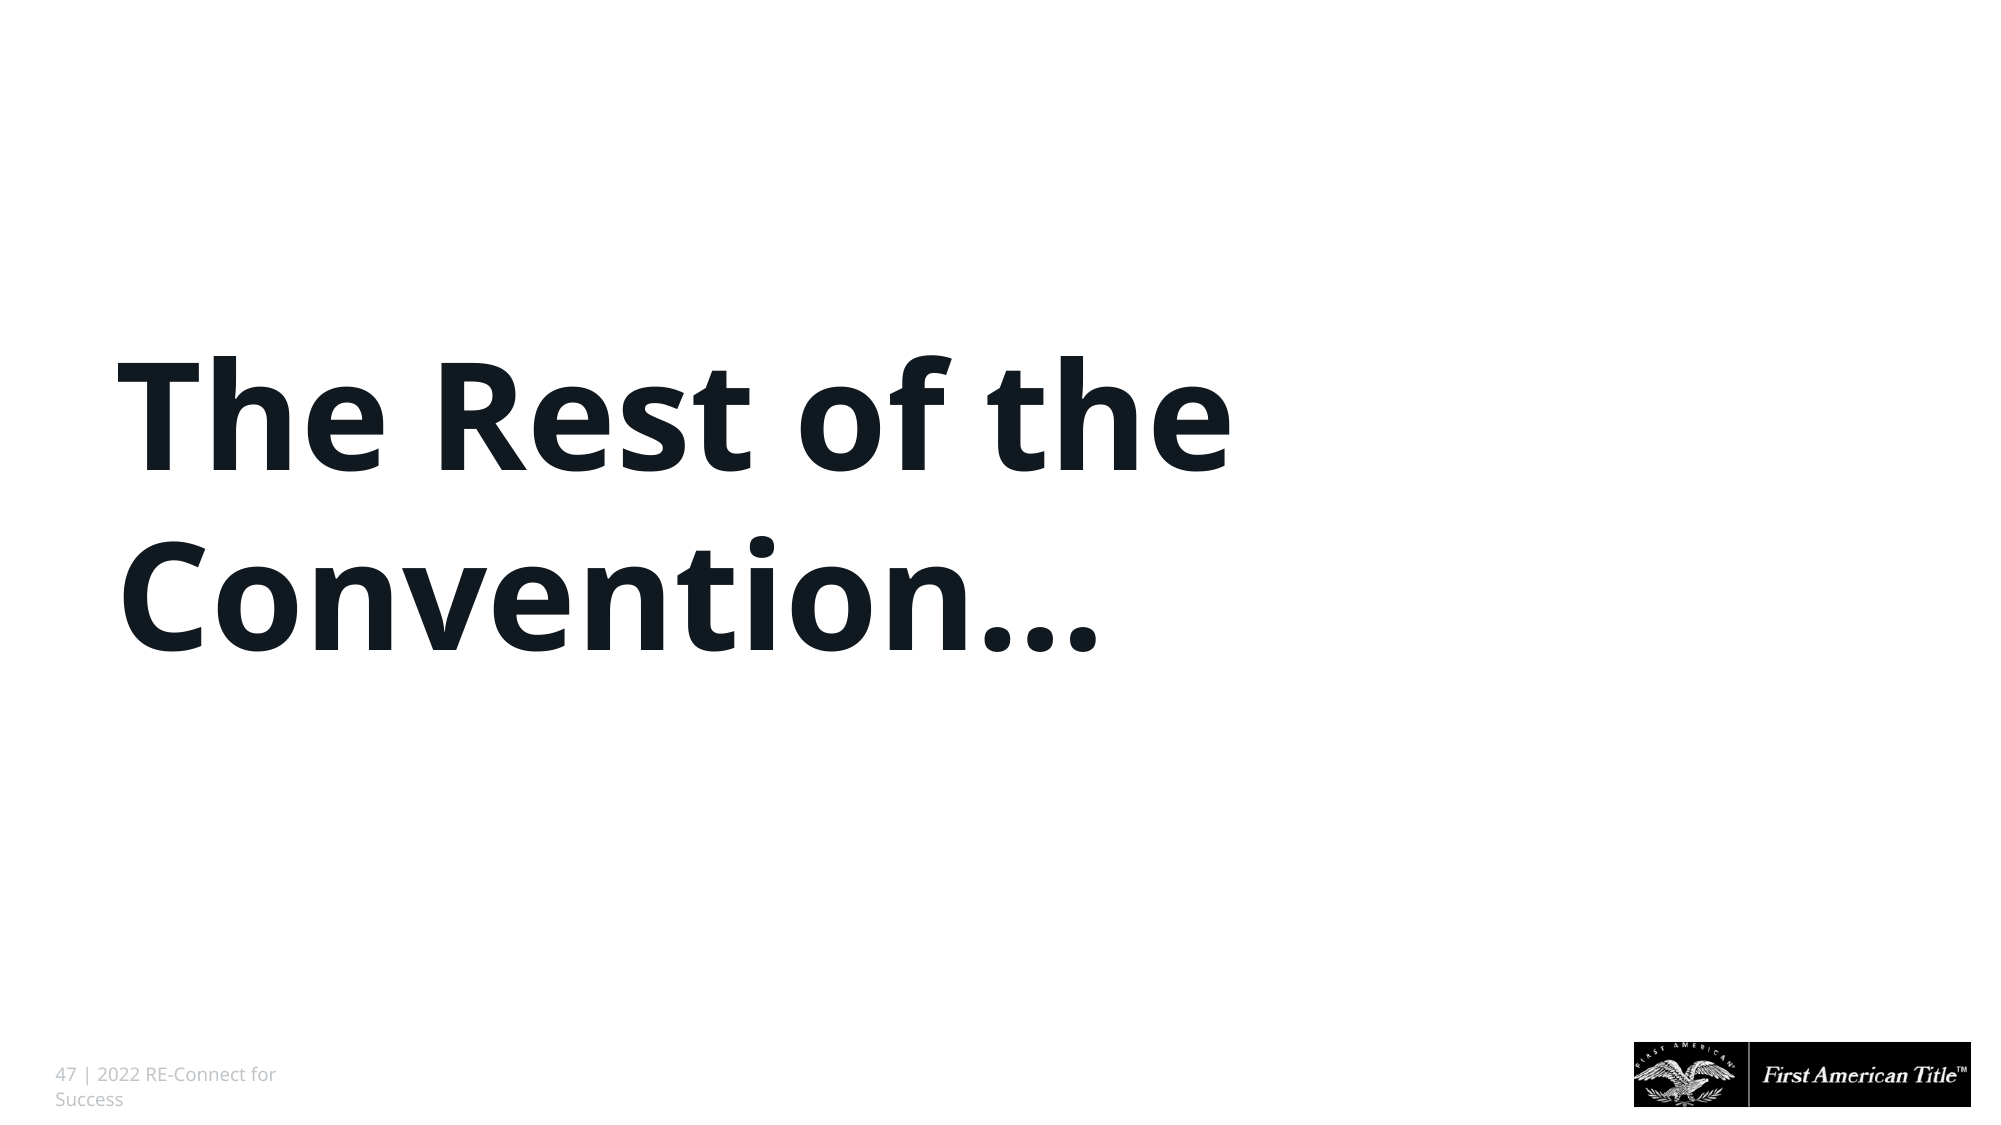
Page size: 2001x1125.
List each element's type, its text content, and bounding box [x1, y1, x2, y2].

picture [1634, 1040, 1971, 1108]
text_box The Rest of the Convention… [100, 283, 2000, 717]
